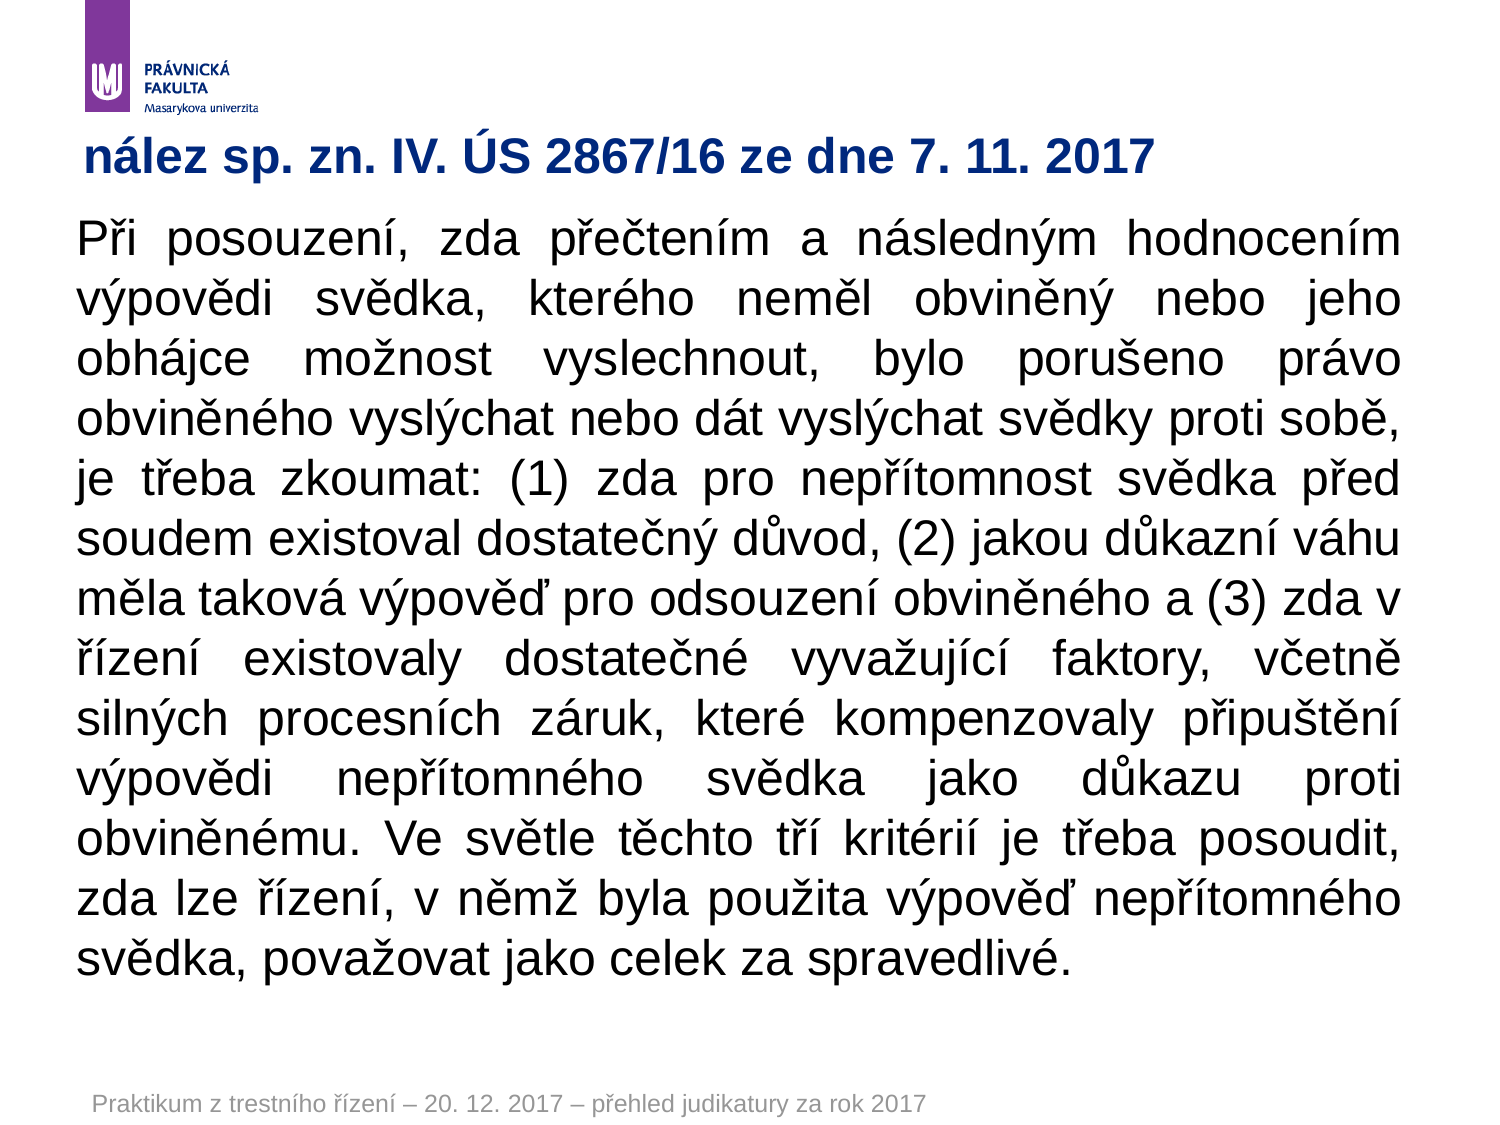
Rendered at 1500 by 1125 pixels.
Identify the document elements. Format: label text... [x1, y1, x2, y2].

footer Praktikum z trestního řízení – 20. 12. 2017 – přehled judikatury za rok 2017 [76, 1081, 1483, 1125]
list Při posouzení, zda přečtením a následným hodnocením výpovědi svědka, kterého neměl obviněný nebo jeho obhájce možnost vyslechnout, bylo porušeno právo obviněného vyslýchat nebo dát vyslýchat svědky proti sobě, je třeba zkoumat: (1) zda pro nepřítomnost svědka před soudem existoval dostatečný důvod, (2) jakou důkazní váhu měla taková výpověď pro odsouzení obviněného a (3) zda v řízení existovaly dostatečné vyvažující faktory, včetně silných procesních záruk, které kompenzovaly připuštění výpovědi nepřítomného svědka jako důkazu proti obviněnému. Ve světle těchto tří kritérií je třeba posoudit, zda lze řízení, v němž byla použita výpověď nepřítomného svědka, považovat jako celek za spravedlivé. [76, 205, 1403, 881]
title nález sp. zn. IV. ÚS 2867/16 ze dne 7. 11. 2017 [83, 85, 1411, 192]
picture [0, 0, 1500, 1125]
